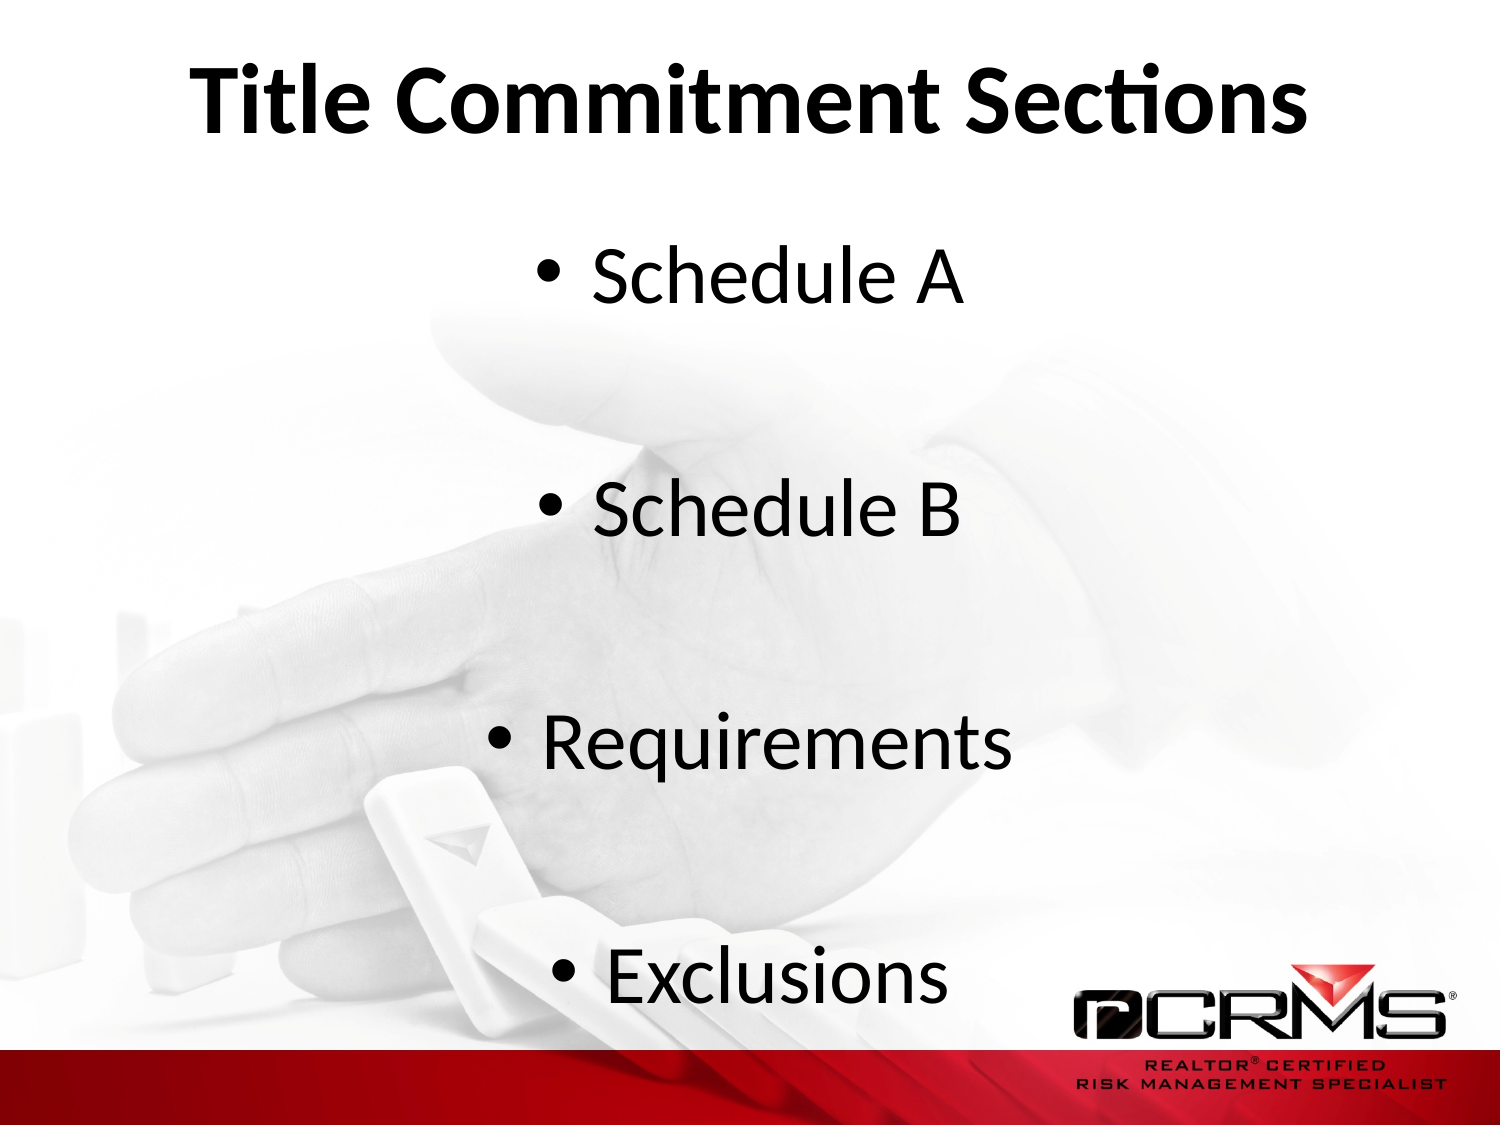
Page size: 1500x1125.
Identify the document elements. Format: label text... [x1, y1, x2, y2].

title Title Commitment Sections [24, 0, 1475, 188]
picture [0, 0, 1500, 1125]
list Schedule A Schedule B Requirements Exclusions [75, 212, 1425, 1075]
